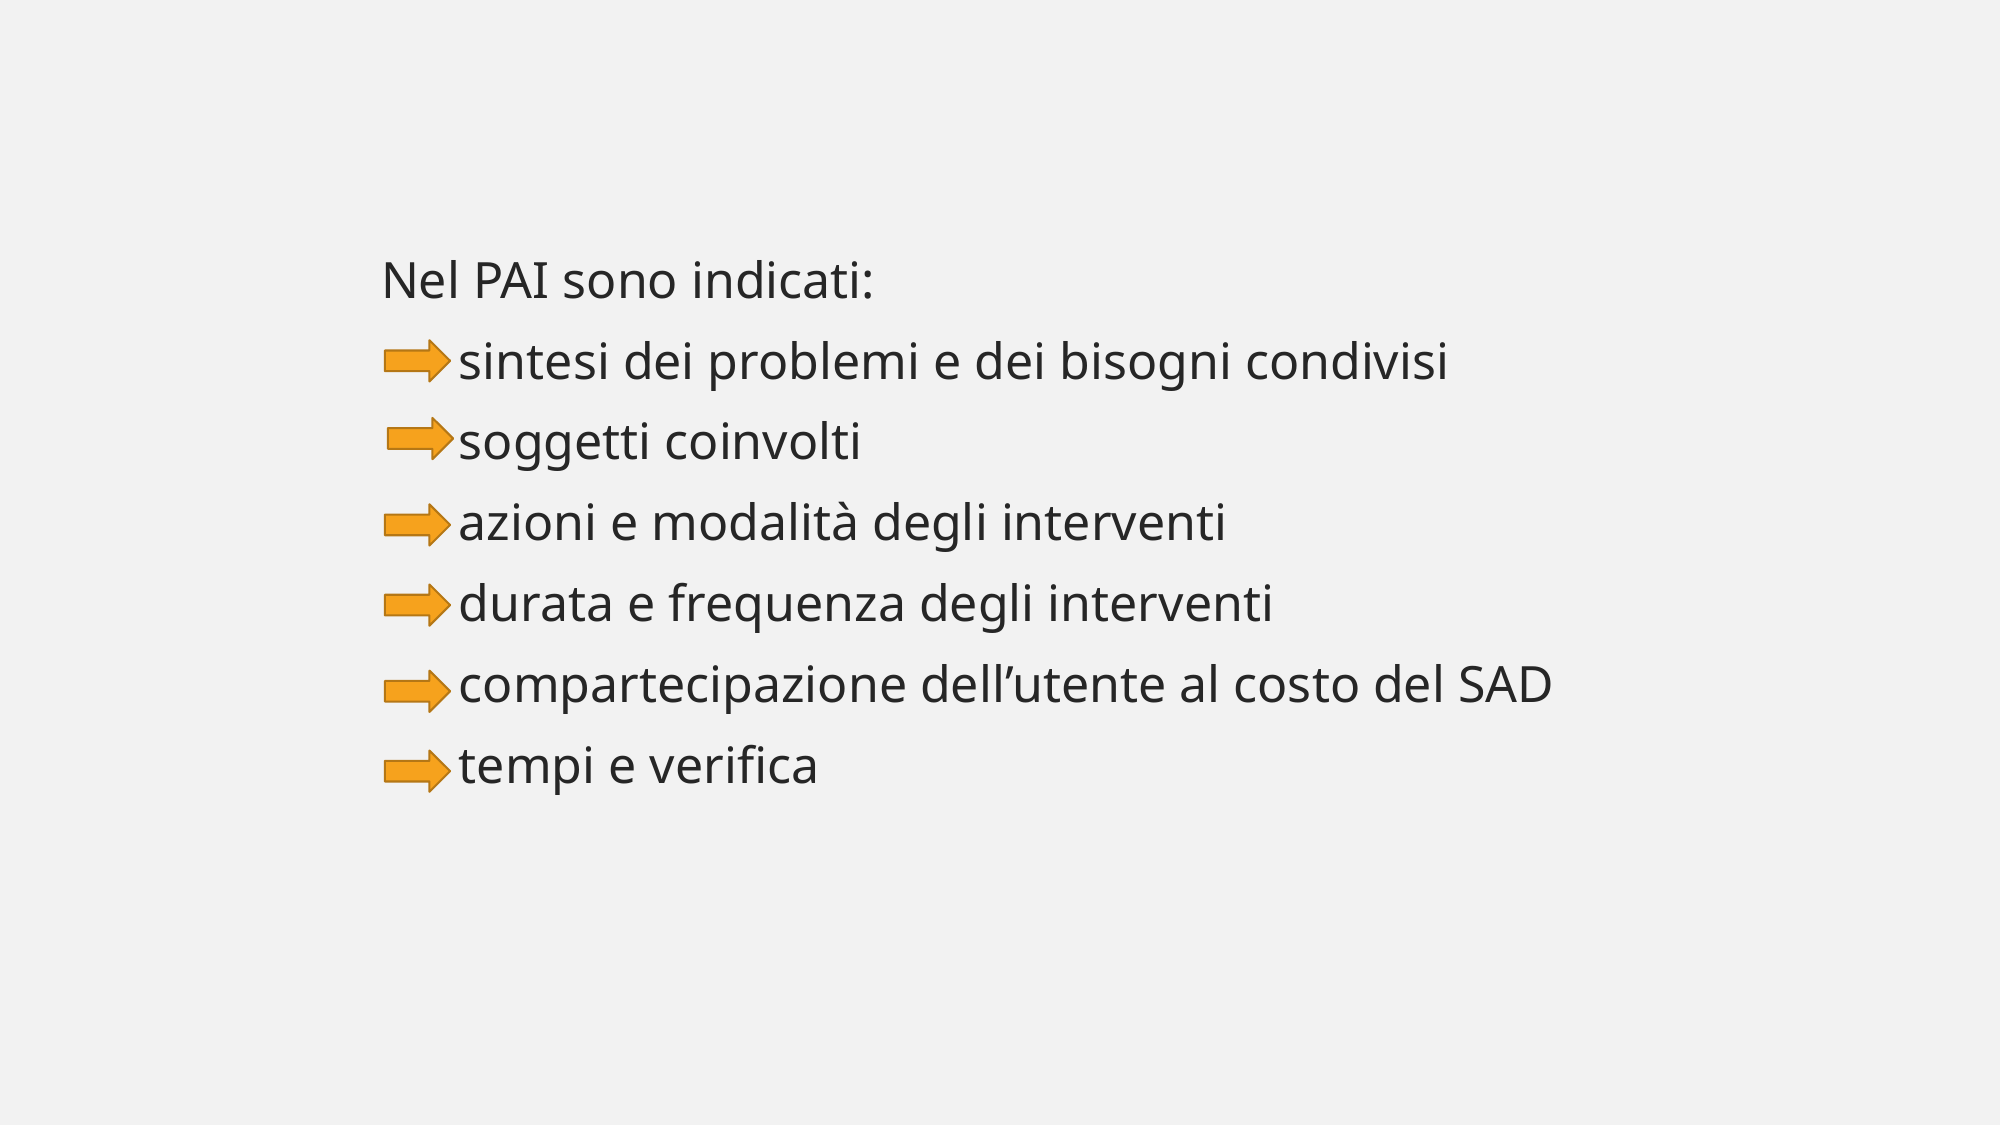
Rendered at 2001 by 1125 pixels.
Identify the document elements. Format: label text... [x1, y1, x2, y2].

text_box [383, 503, 451, 547]
text_box [383, 749, 451, 793]
text_box [383, 583, 451, 627]
text_box [383, 339, 451, 383]
list Nel PAI sono indicati: sintesi dei problemi e dei bisogni condivisi soggetti coinvolti azioni e modalità degli interventi durata e frequenza degli interventi compartecipazione dell’utente al costo del SAD tempi e verifica [366, 240, 1634, 929]
text_box [386, 416, 454, 461]
text_box [383, 669, 451, 713]
